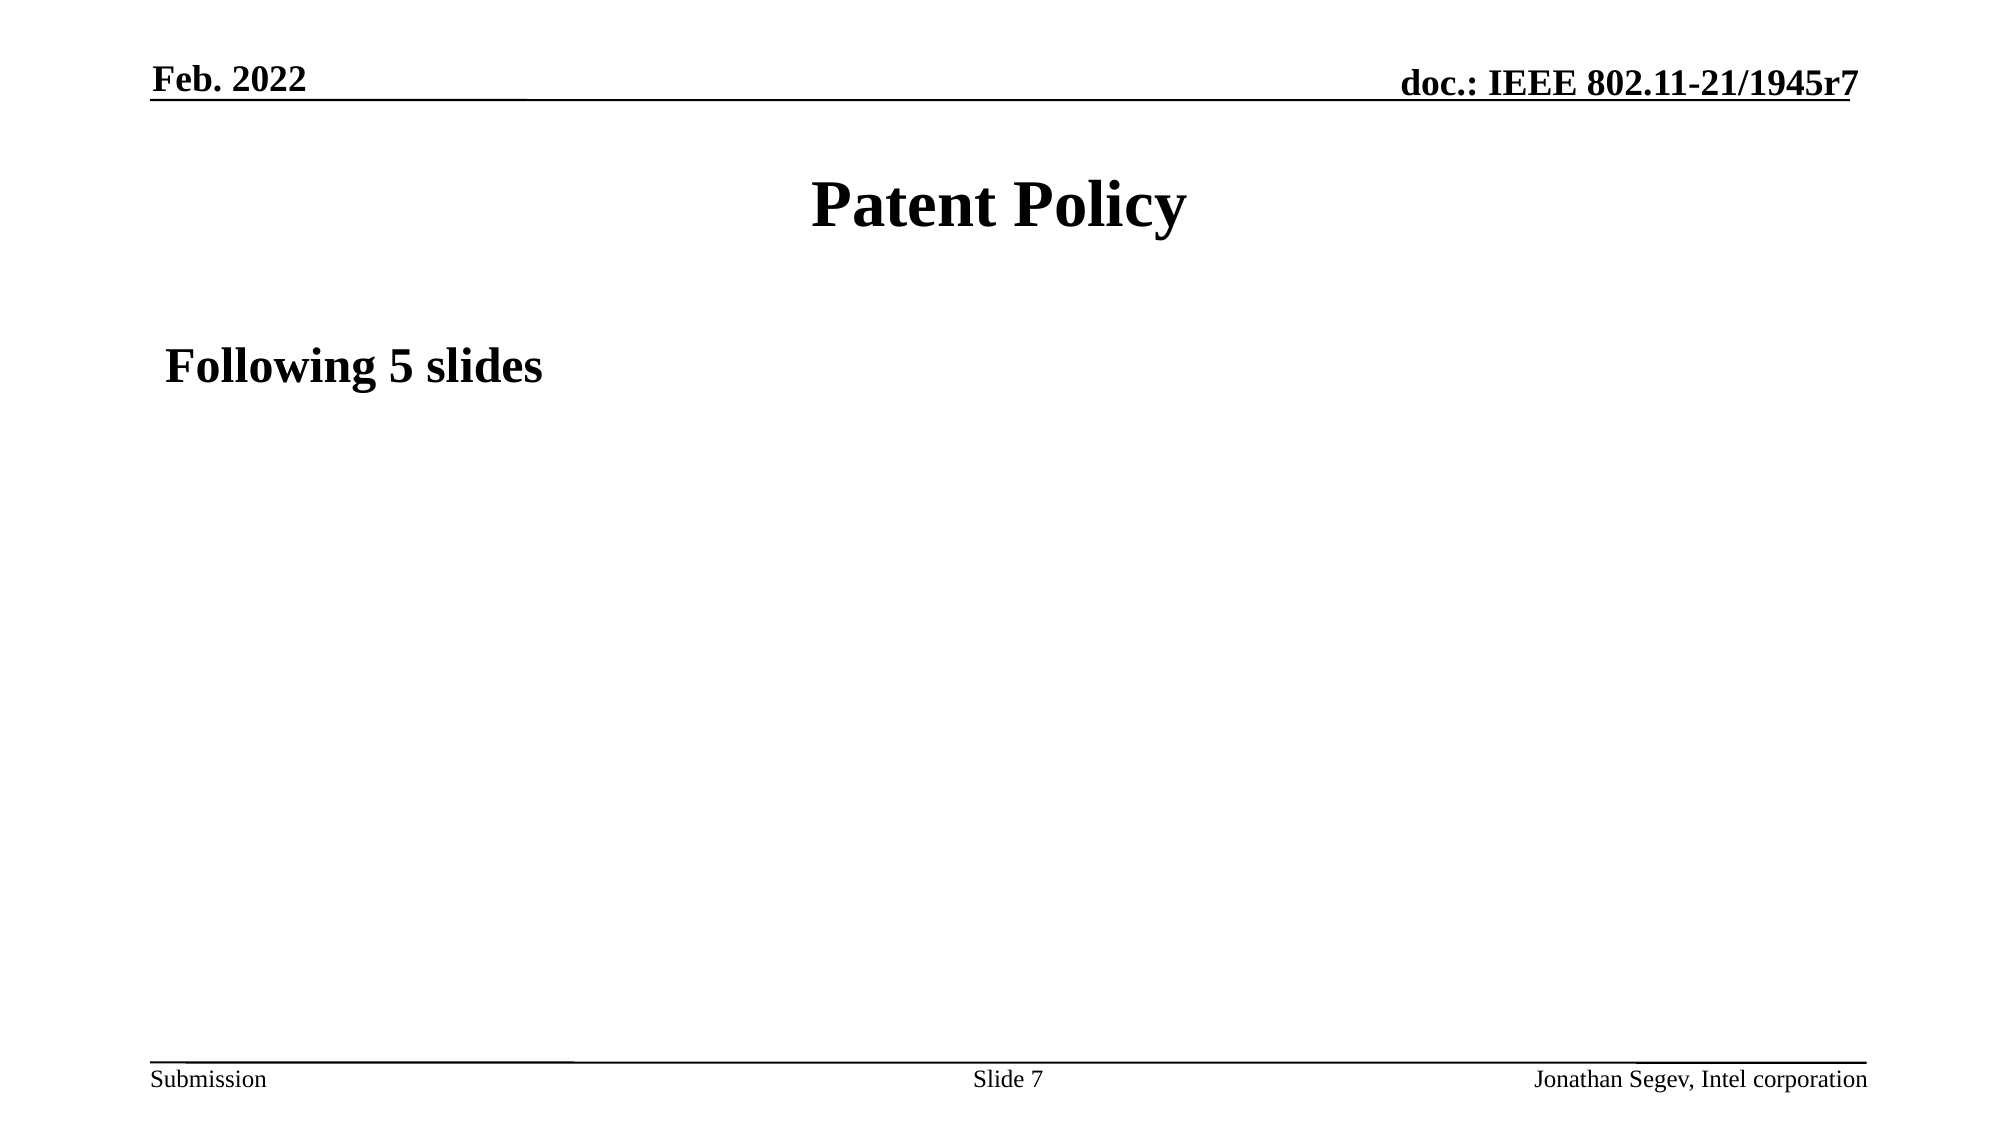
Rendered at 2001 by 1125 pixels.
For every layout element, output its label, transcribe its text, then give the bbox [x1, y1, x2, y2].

slide_number Slide 7 [950, 1061, 1067, 1123]
list Following 5 slides [149, 324, 1850, 1000]
title Patent Policy [149, 112, 1850, 288]
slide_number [152, 54, 563, 100]
footer Jonathan Segev, Intel corporation [1171, 1061, 1869, 1093]
